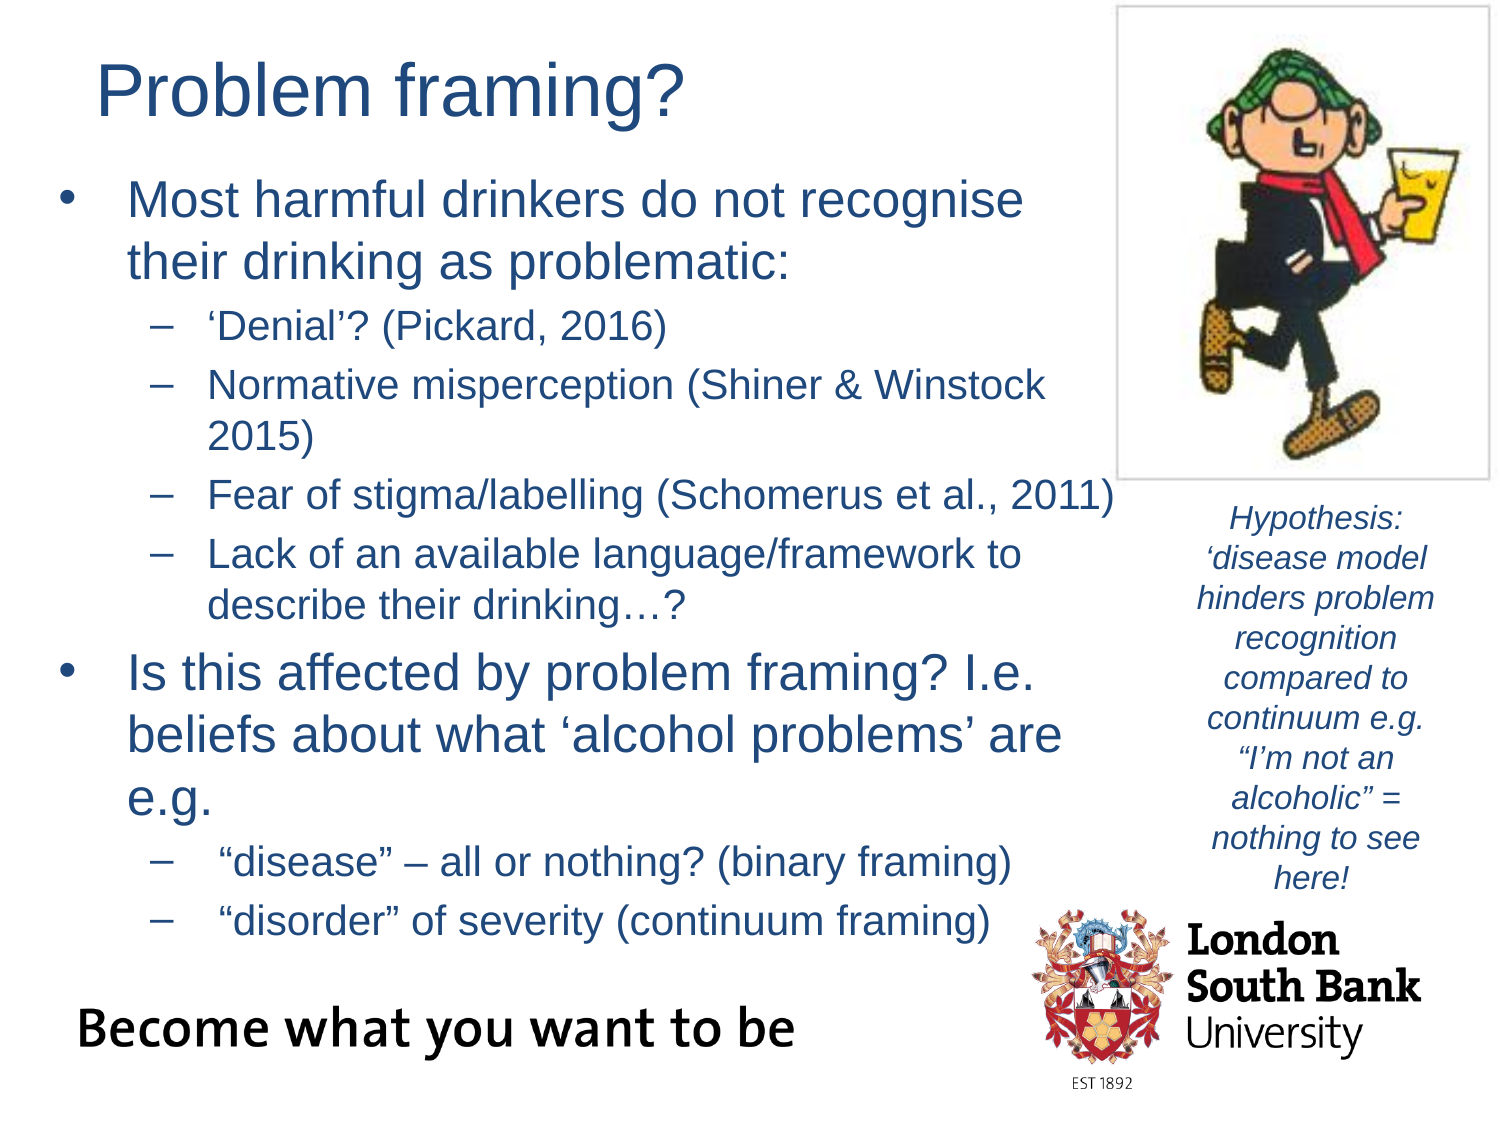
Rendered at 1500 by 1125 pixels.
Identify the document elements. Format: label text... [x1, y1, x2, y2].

picture [1030, 909, 1422, 1091]
title Problem framing? [74, 44, 1104, 128]
picture [78, 1004, 799, 1061]
list Most harmful drinkers do not recognise their drinking as problematic: ‘Denial’? (Pickard, 2016) Normative misperception (Shiner & Winstock 2015) Fear of stigma/labelling (Schomerus et al., 2011) Lack of an available language/framework to describe their drinking…? Is this affected by problem framing? I.e. beliefs about what ‘alcohol problems’ are e.g. “disease” – all or nothing? (binary framing) “disorder” of severity (continuum framing) [38, 154, 1155, 971]
text_box Hypothesis: ‘disease model hinders problem recognition compared to continuum e.g. “I’m not an alcoholic” = nothing to see here! [1170, 499, 1462, 904]
picture [1109, 0, 1500, 490]
